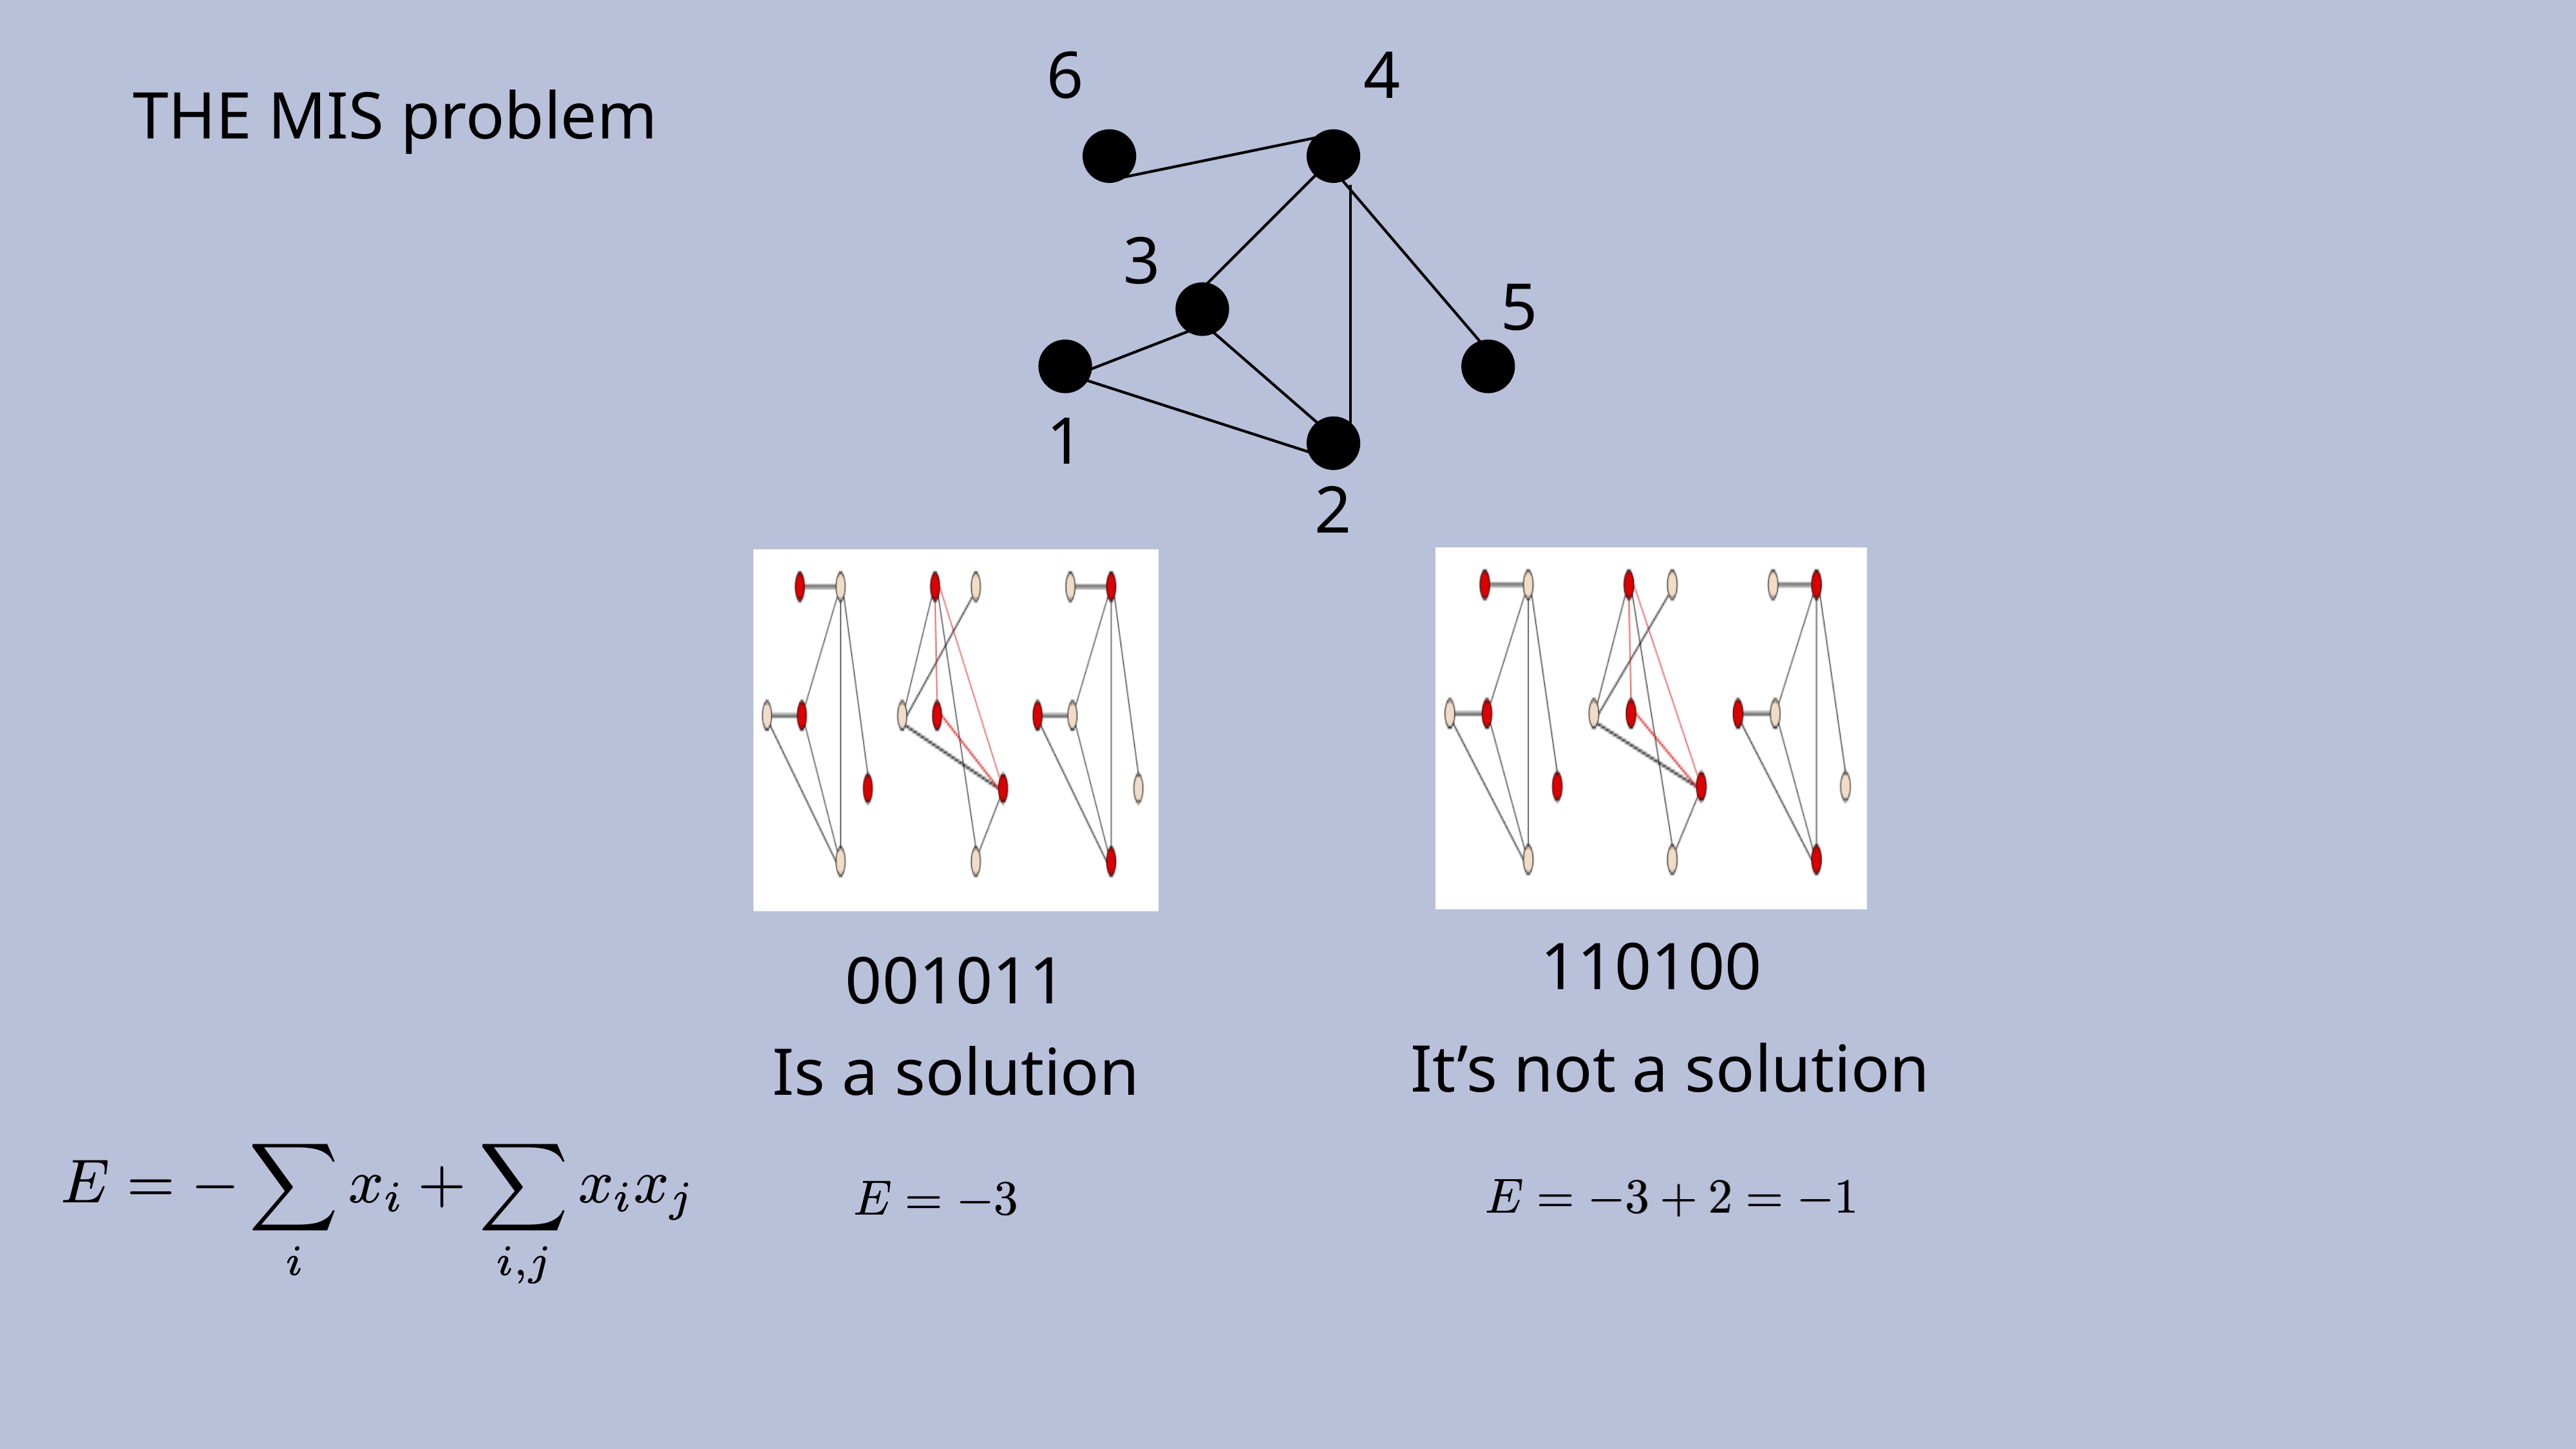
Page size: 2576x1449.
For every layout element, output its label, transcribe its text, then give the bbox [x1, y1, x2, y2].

text_box [1306, 129, 1361, 184]
text_box 6 [1041, 37, 1090, 118]
text_box It’s not a solution [1405, 1031, 1936, 1112]
picture [855, 1180, 1017, 1216]
text_box 3 [1118, 222, 1166, 303]
text_box [1306, 416, 1361, 470]
text_box 001011 [840, 942, 1072, 1023]
text_box [1083, 129, 1137, 184]
text_box Is a solution [767, 1034, 1145, 1115]
text_box 110100 [1535, 929, 1768, 1009]
text_box 5 [1495, 269, 1544, 350]
text_box THE MIS problem [127, 78, 663, 158]
text_box 1 [1041, 402, 1090, 484]
picture [753, 549, 1159, 911]
text_box 4 [1358, 37, 1406, 118]
picture [1486, 1179, 1855, 1217]
text_box [1175, 282, 1229, 336]
text_box [1461, 339, 1515, 393]
picture [63, 1142, 688, 1284]
picture [1435, 547, 1868, 909]
text_box [1038, 339, 1092, 393]
text_box 2 [1309, 471, 1358, 553]
